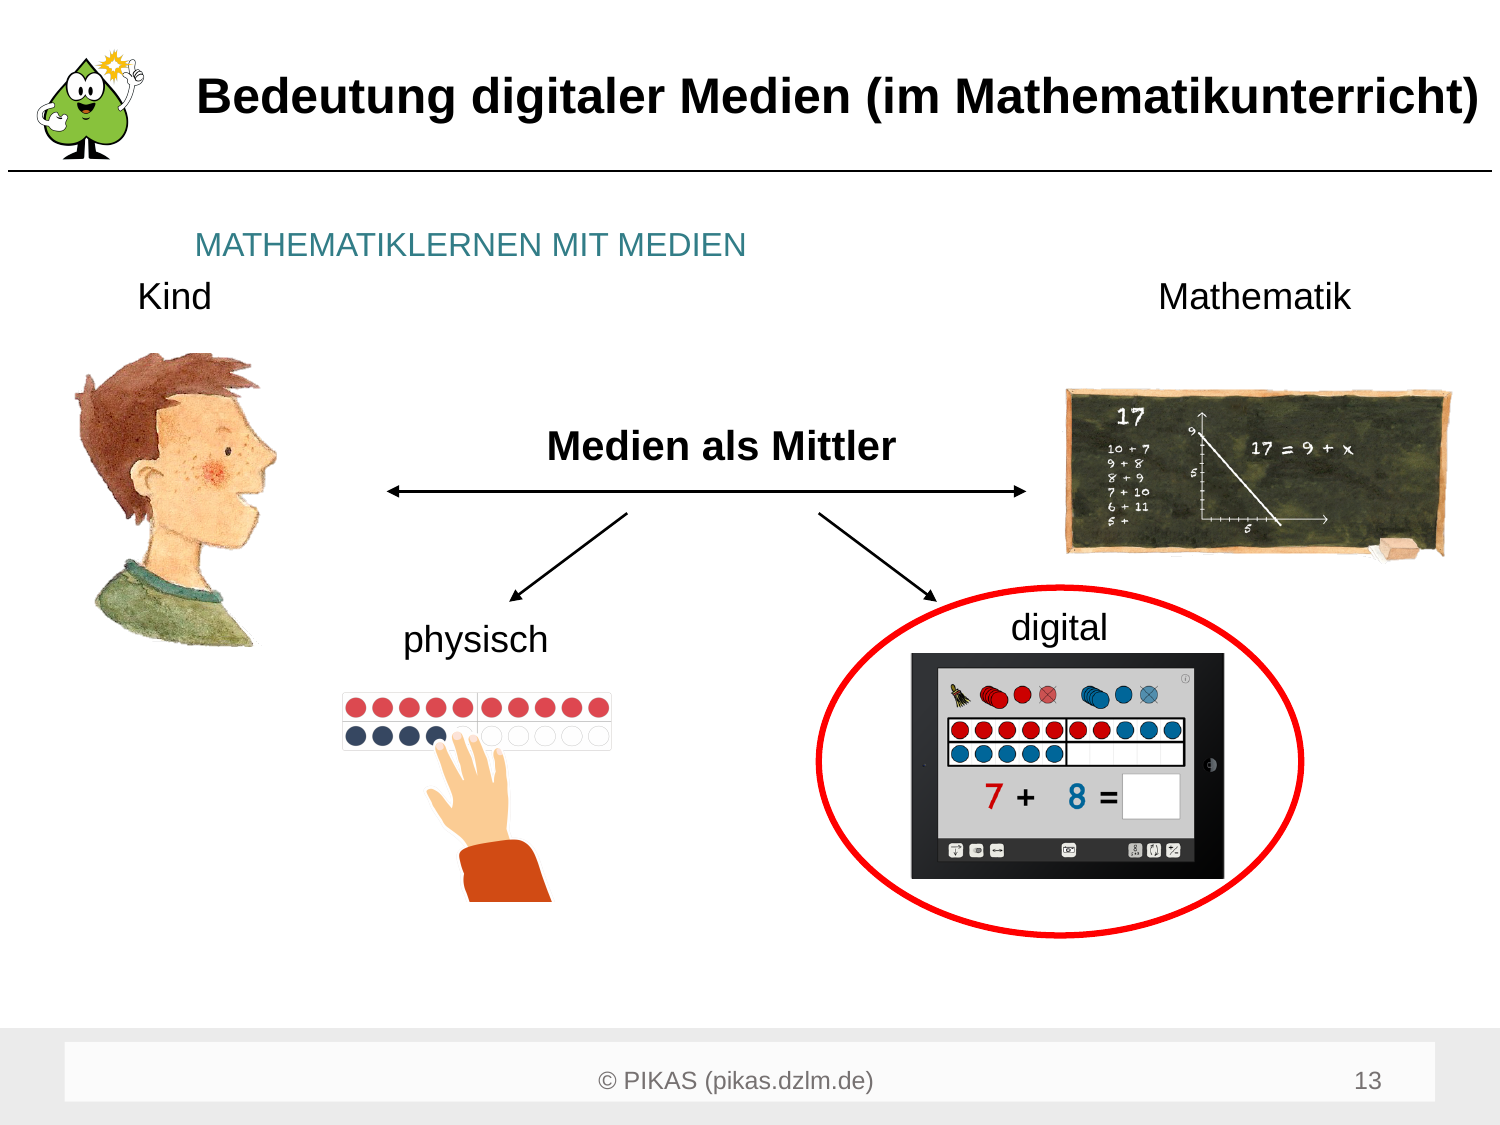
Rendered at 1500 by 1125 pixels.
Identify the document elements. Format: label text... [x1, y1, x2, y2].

text_box [966, 586, 1154, 600]
picture [1062, 381, 1454, 580]
picture [314, 670, 638, 902]
text_box physisch [301, 612, 650, 667]
picture [19, 42, 161, 163]
title Bedeutung digitaler Medien (im Mathematikunterricht) [179, 62, 1500, 134]
text_box Kind [0, 269, 349, 323]
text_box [818, 513, 937, 602]
text_box digital [885, 600, 1234, 654]
slide_number 13 [1059, 1042, 1397, 1102]
picture [72, 347, 277, 647]
text_box Mathematik [1059, 270, 1451, 323]
list MATHEMATIKLERNEN MIT MEDIEN [179, 195, 1330, 269]
text_box Medien als Mittler [468, 416, 976, 477]
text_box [509, 513, 628, 602]
text_box [817, 639, 1303, 937]
picture [910, 653, 1225, 879]
